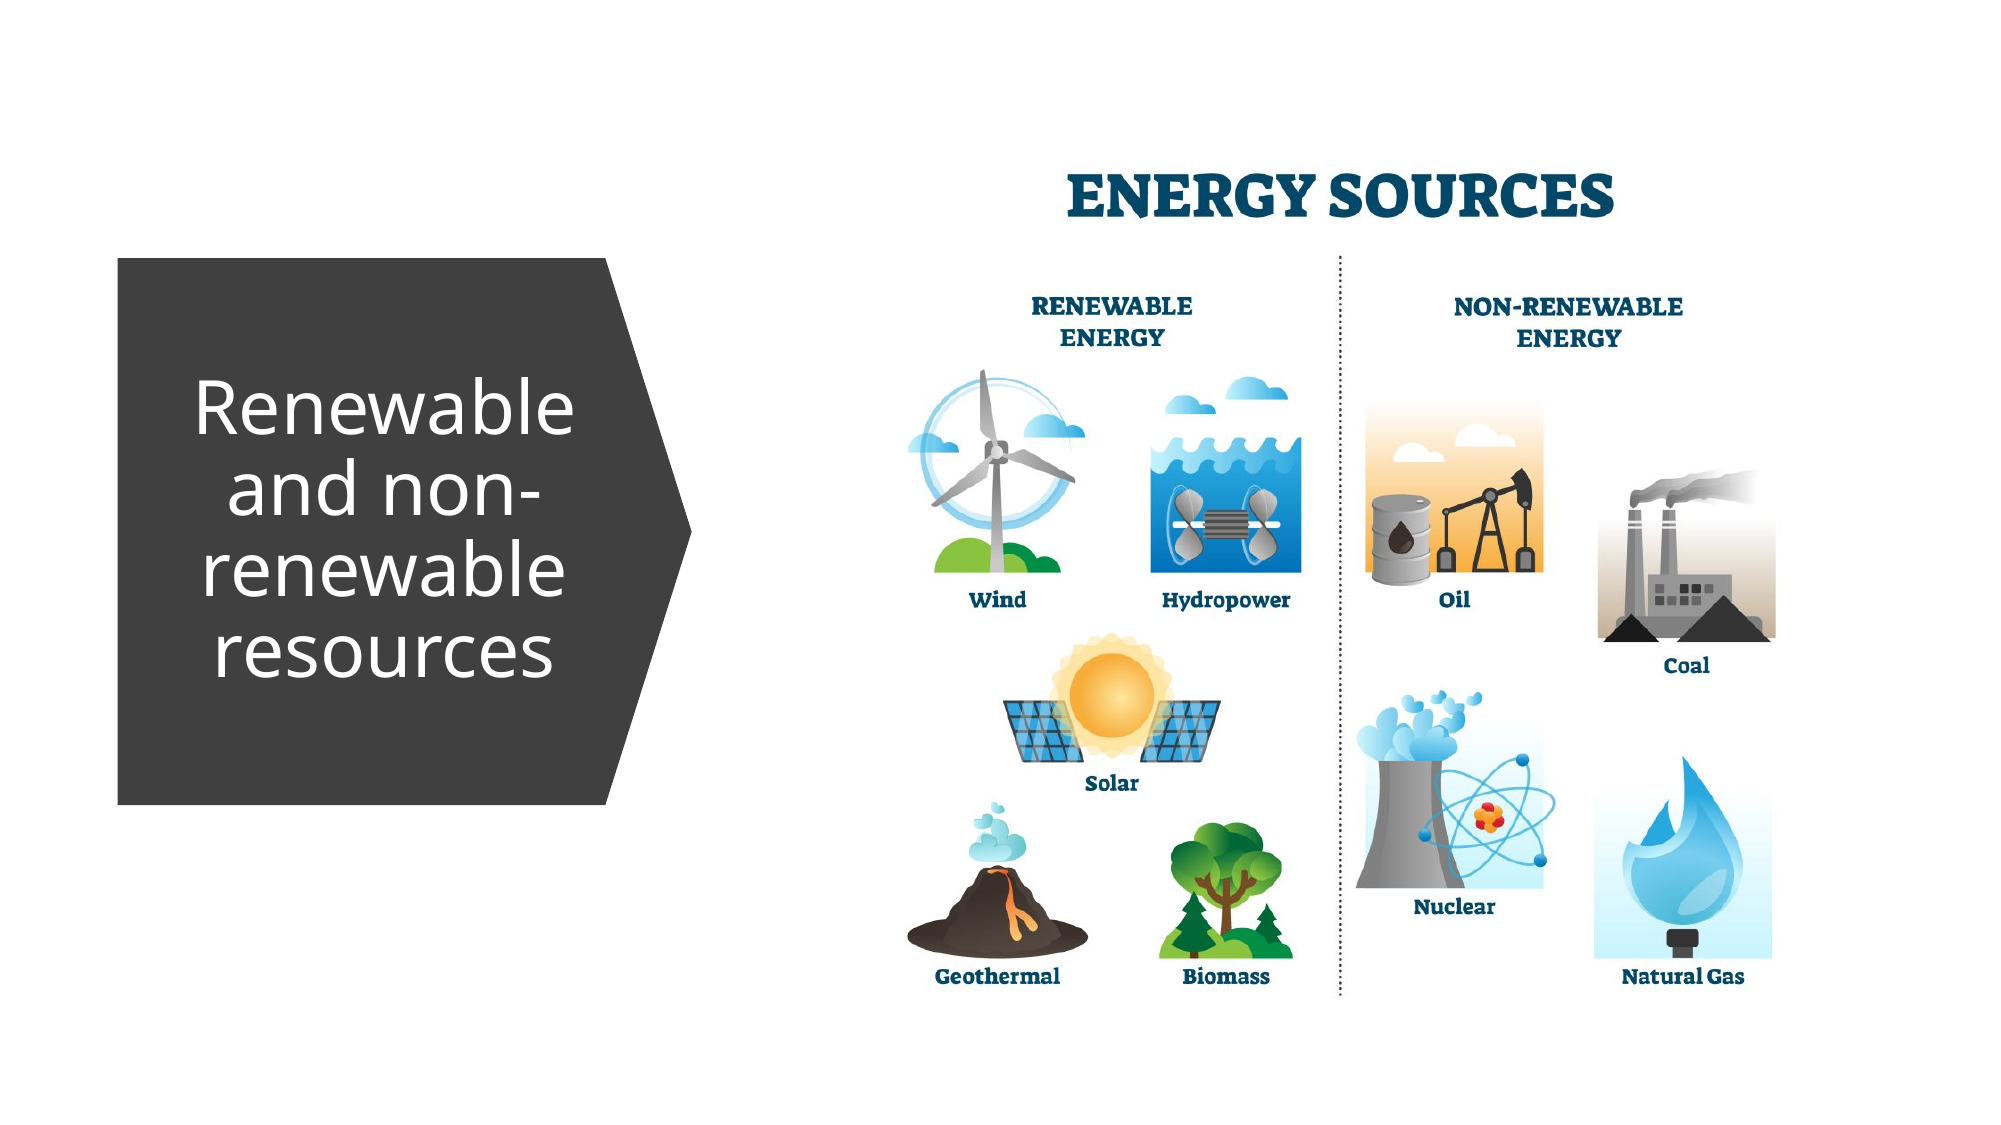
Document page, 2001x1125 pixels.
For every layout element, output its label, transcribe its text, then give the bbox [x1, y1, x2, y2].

text_box [116, 257, 693, 807]
title Renewable and non-renewable resources [168, 322, 601, 741]
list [883, 105, 1797, 1020]
